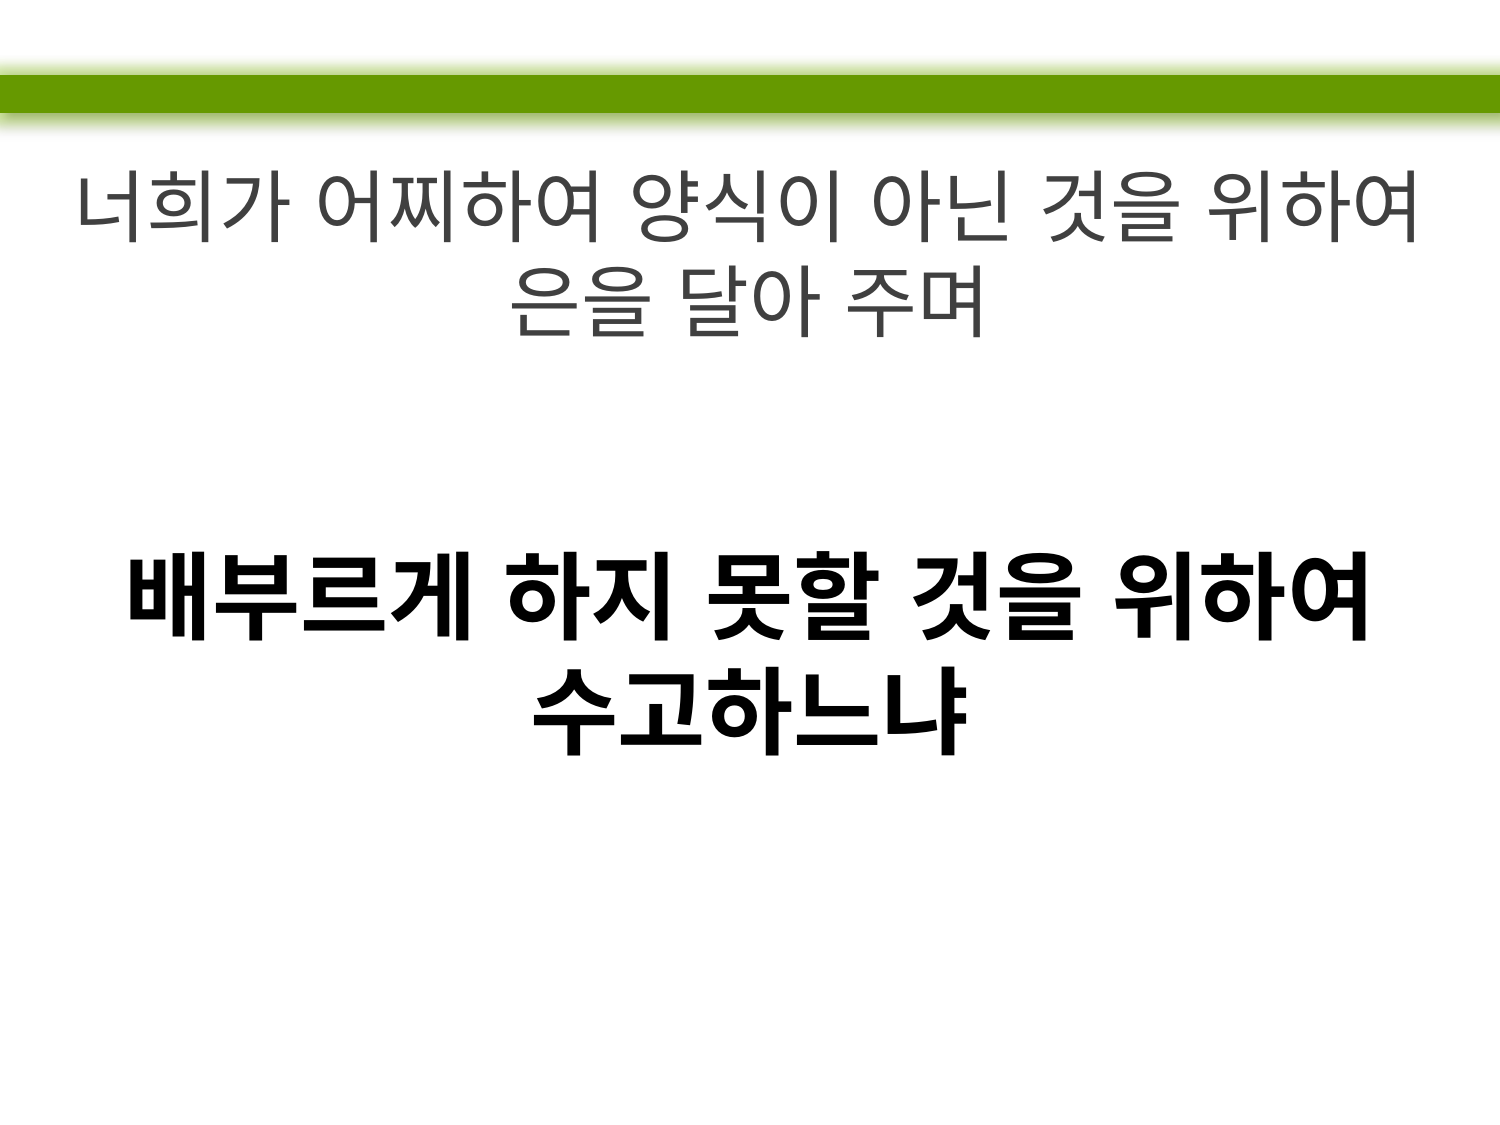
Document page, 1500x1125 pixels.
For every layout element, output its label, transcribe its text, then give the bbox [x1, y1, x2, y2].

text_box 너희가 어찌하여 양식이 아닌 것을 위하여 은을 달아 주며 [0, 149, 1500, 355]
text_box [0, 75, 1500, 113]
text_box 배부르게 하지 못할 것을 위하여 수고하느냐 [0, 529, 1500, 775]
